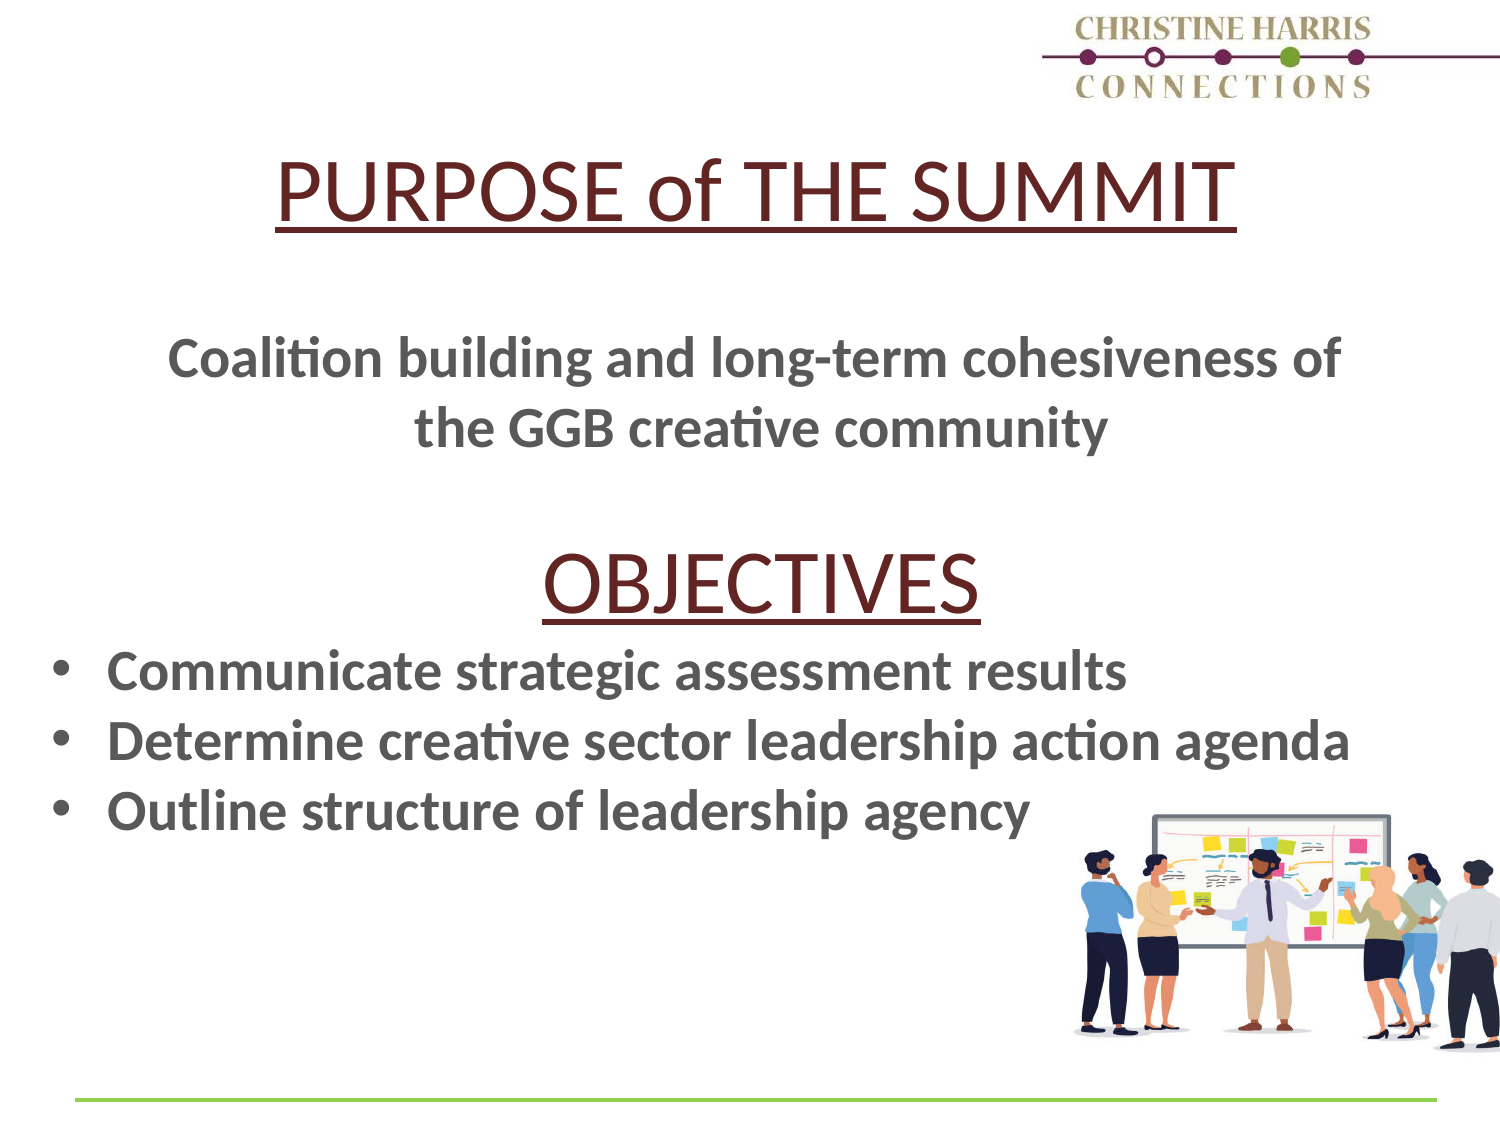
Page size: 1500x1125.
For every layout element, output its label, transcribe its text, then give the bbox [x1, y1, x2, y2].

list Coalition building and long-term cohesiveness of the GGB creative community OBJECTIVES Communicate strategic assessment results Determine creative sector leadership action agenda Outline structure of leadership agency [36, 311, 1488, 1125]
picture [1030, 777, 1500, 1067]
picture [946, 0, 1500, 131]
title PURPOSE of THE SUMMIT [24, 112, 1488, 257]
